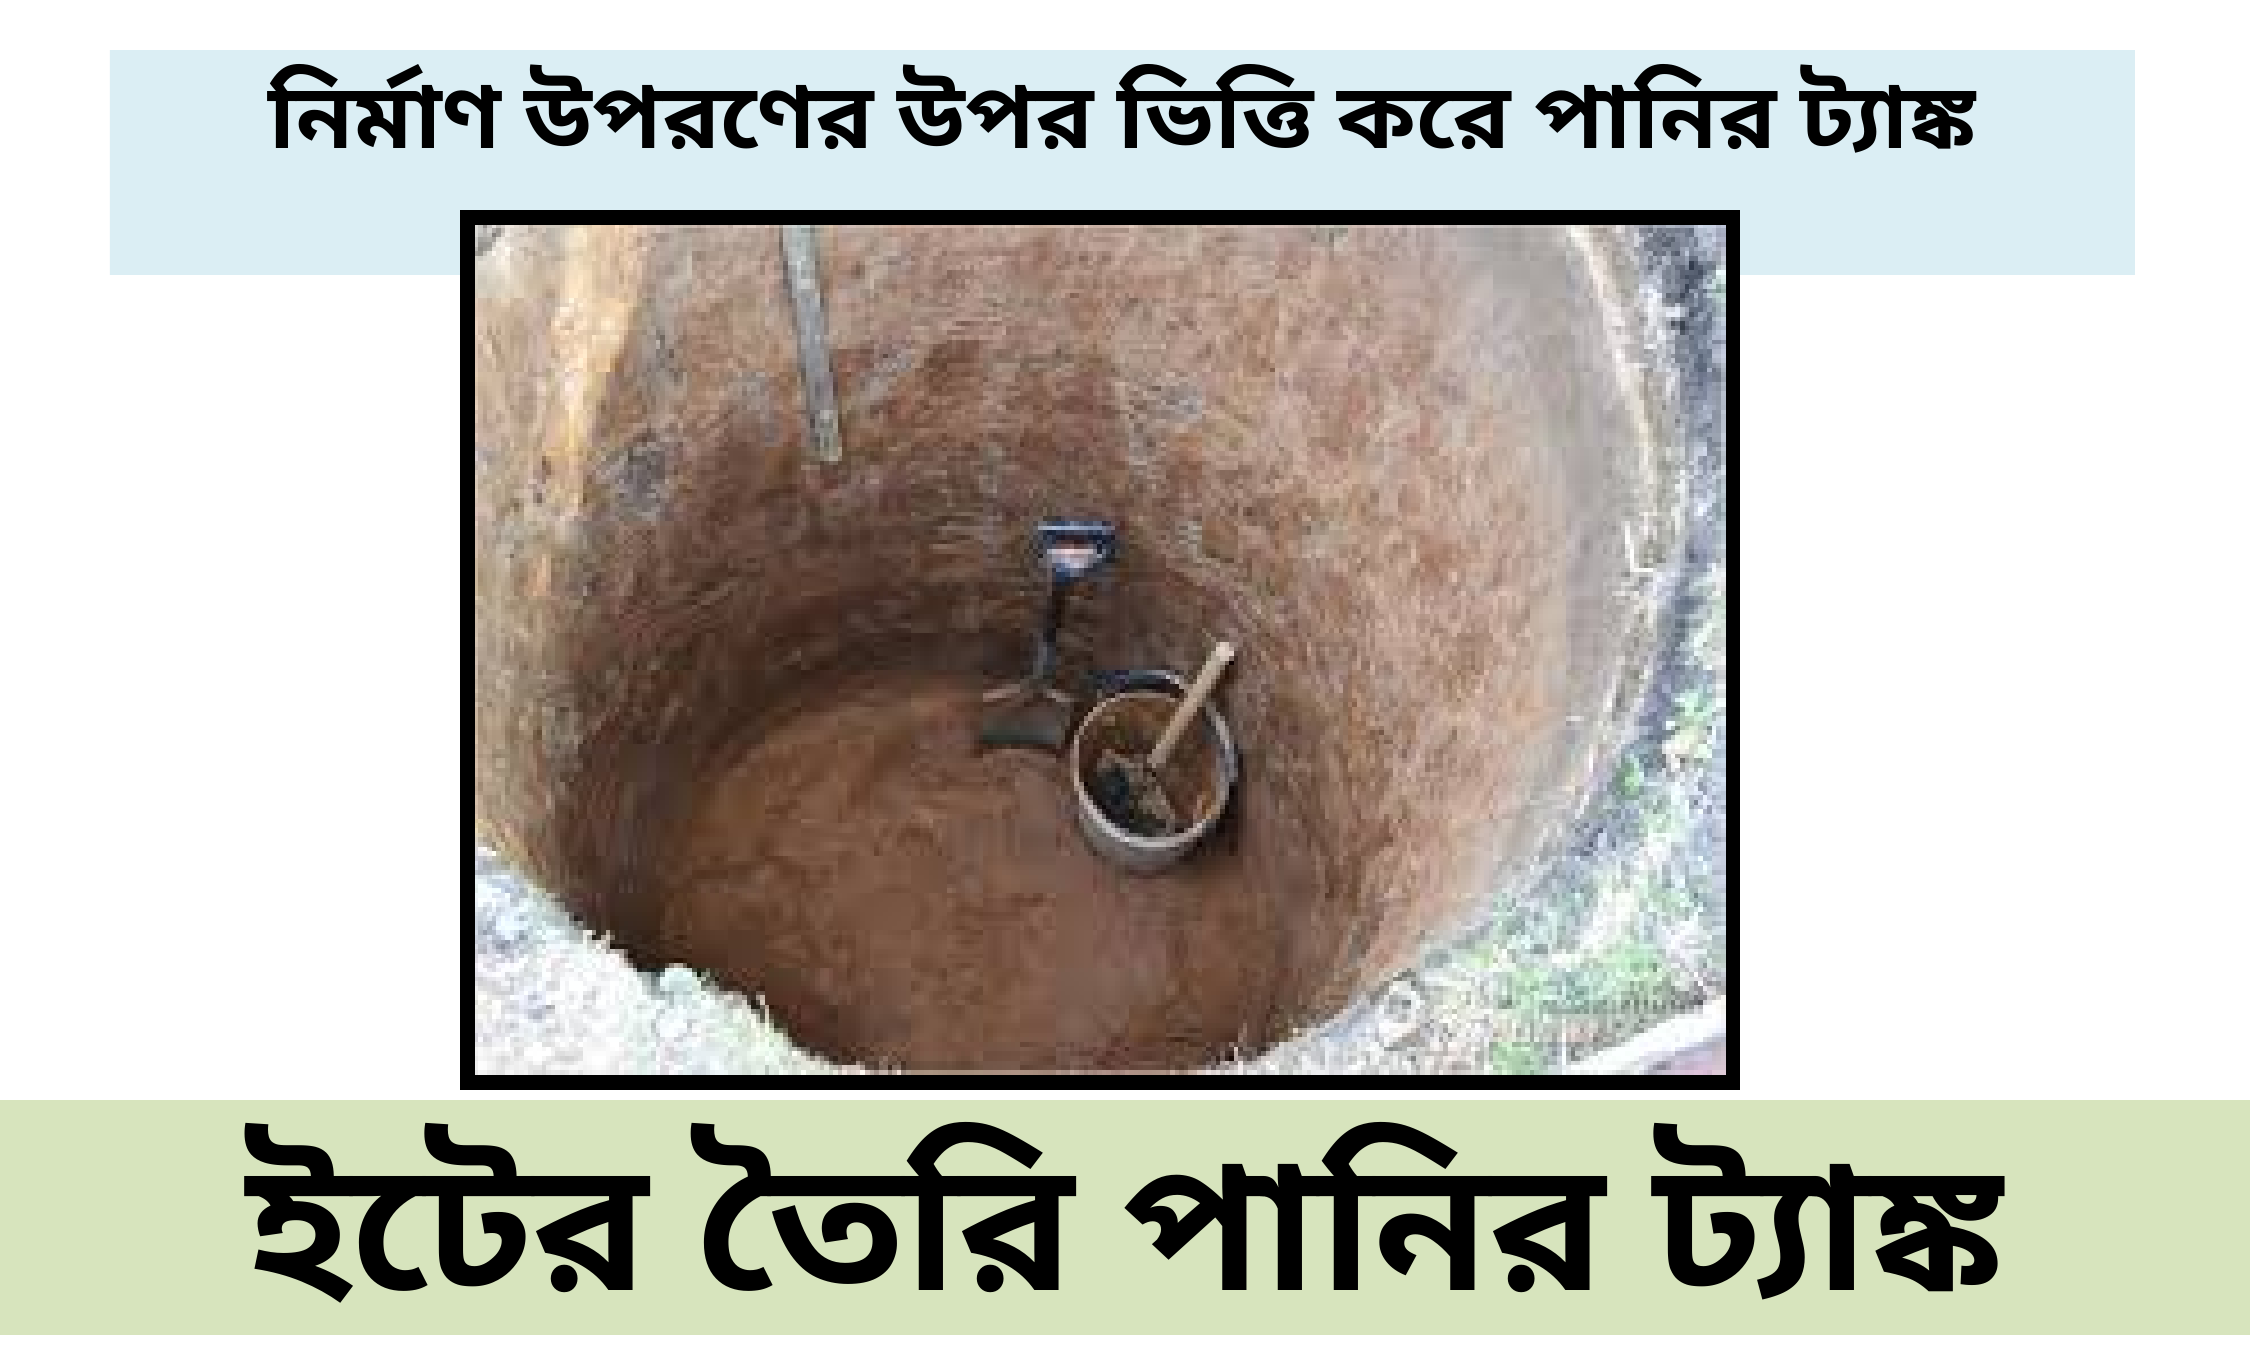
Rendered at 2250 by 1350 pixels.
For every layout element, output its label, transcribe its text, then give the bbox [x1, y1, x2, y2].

title নির্মাণ উপরণের উপর ভিত্তি করে পানির ট্যাঙ্ক [109, 50, 2135, 275]
text_box ইটের তৈরি পানির ট্যাঙ্ক [0, 1100, 2250, 1335]
picture [474, 224, 1726, 1076]
